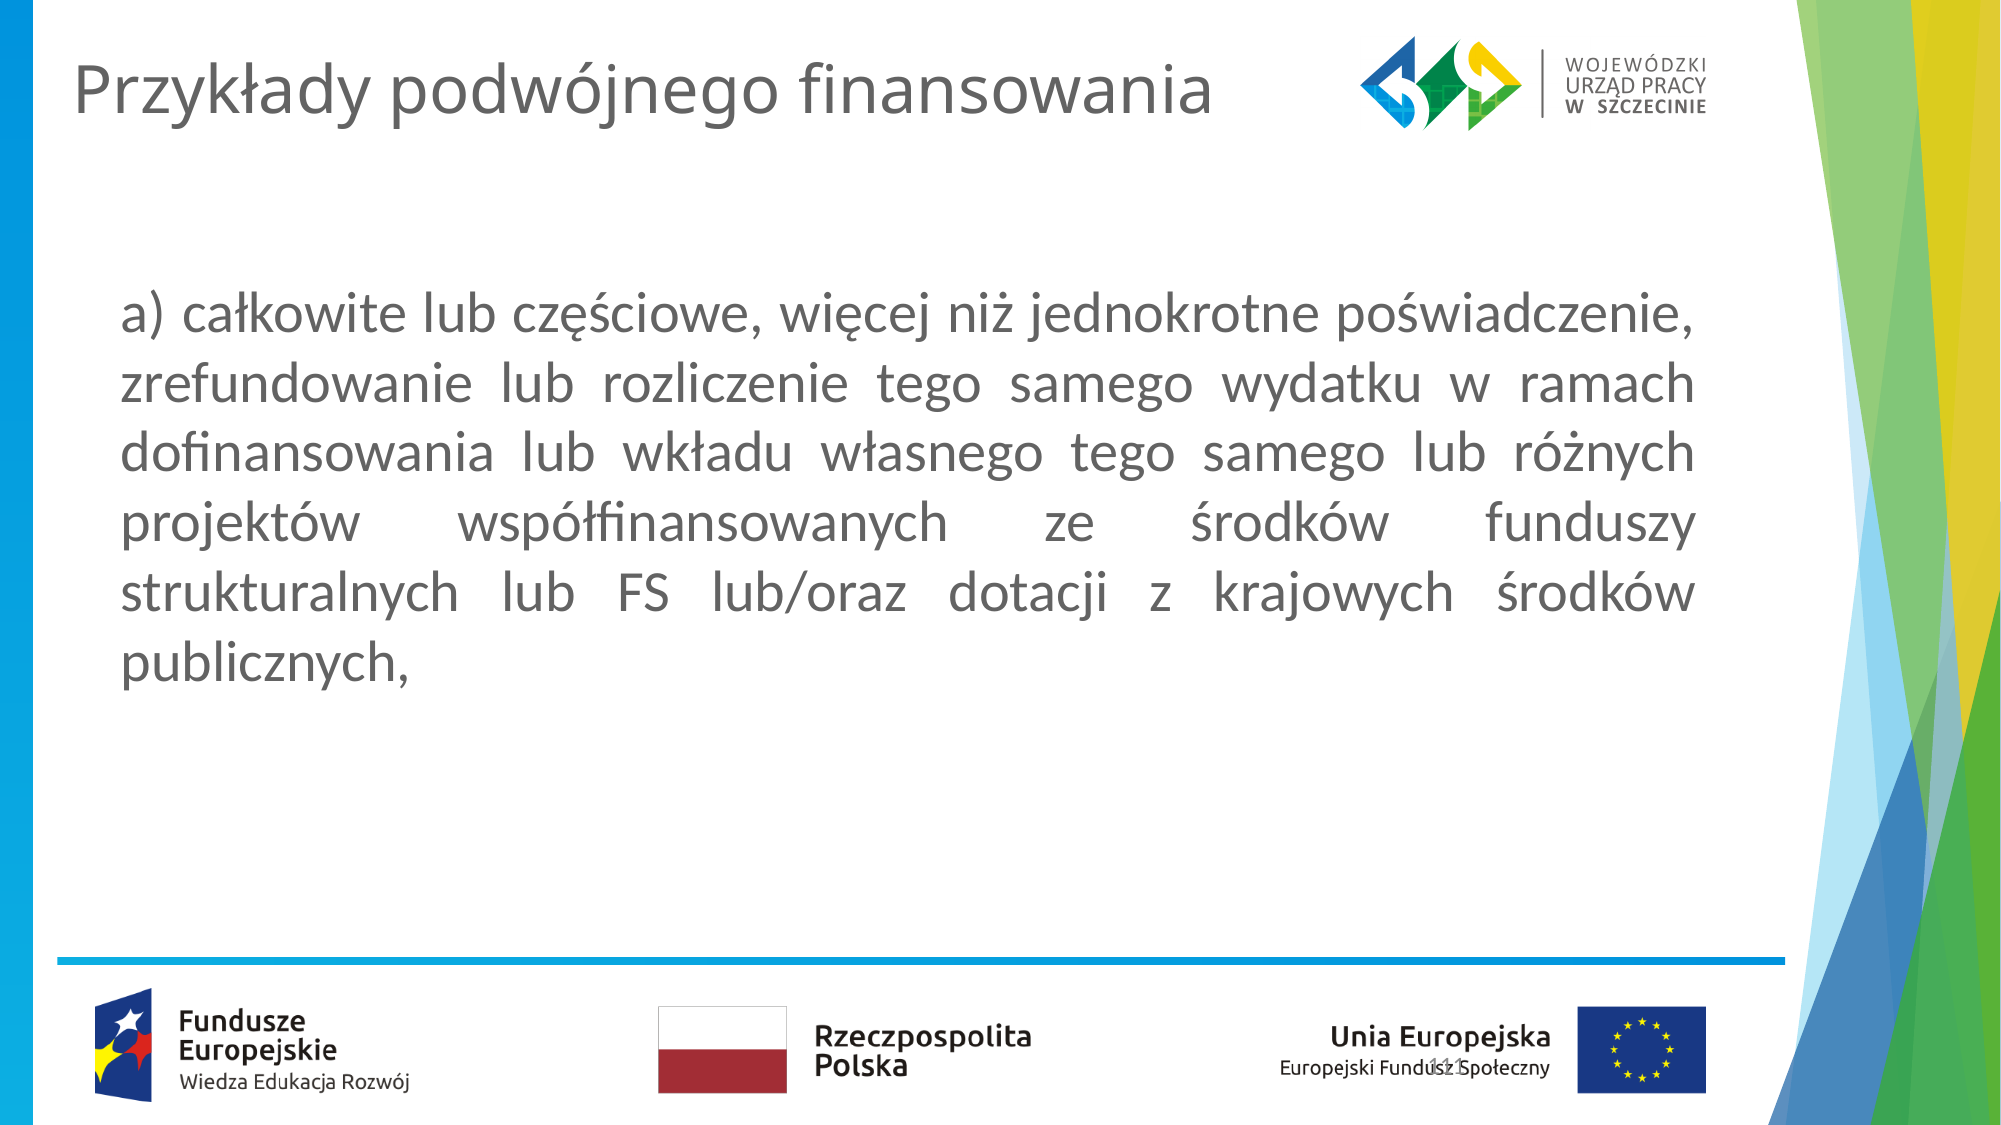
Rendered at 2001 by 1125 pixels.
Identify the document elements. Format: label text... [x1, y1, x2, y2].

slide_number 111 [1412, 1042, 1863, 1103]
list a) całkowite lub częściowe, więcej niż jednokrotne poświadczenie, zrefundowanie lub rozliczenie tego samego wydatku w ramach dofinansowania lub wkładu własnego tego samego lub różnych projektów współfinansowanych ze środków funduszy strukturalnych lub FS lub/oraz dotacji z krajowych środków publicznych, [105, 266, 1712, 919]
title Przykłady podwójnego finansowania [57, 39, 1340, 215]
picture [1360, 36, 1706, 131]
picture [95, 988, 1706, 1102]
